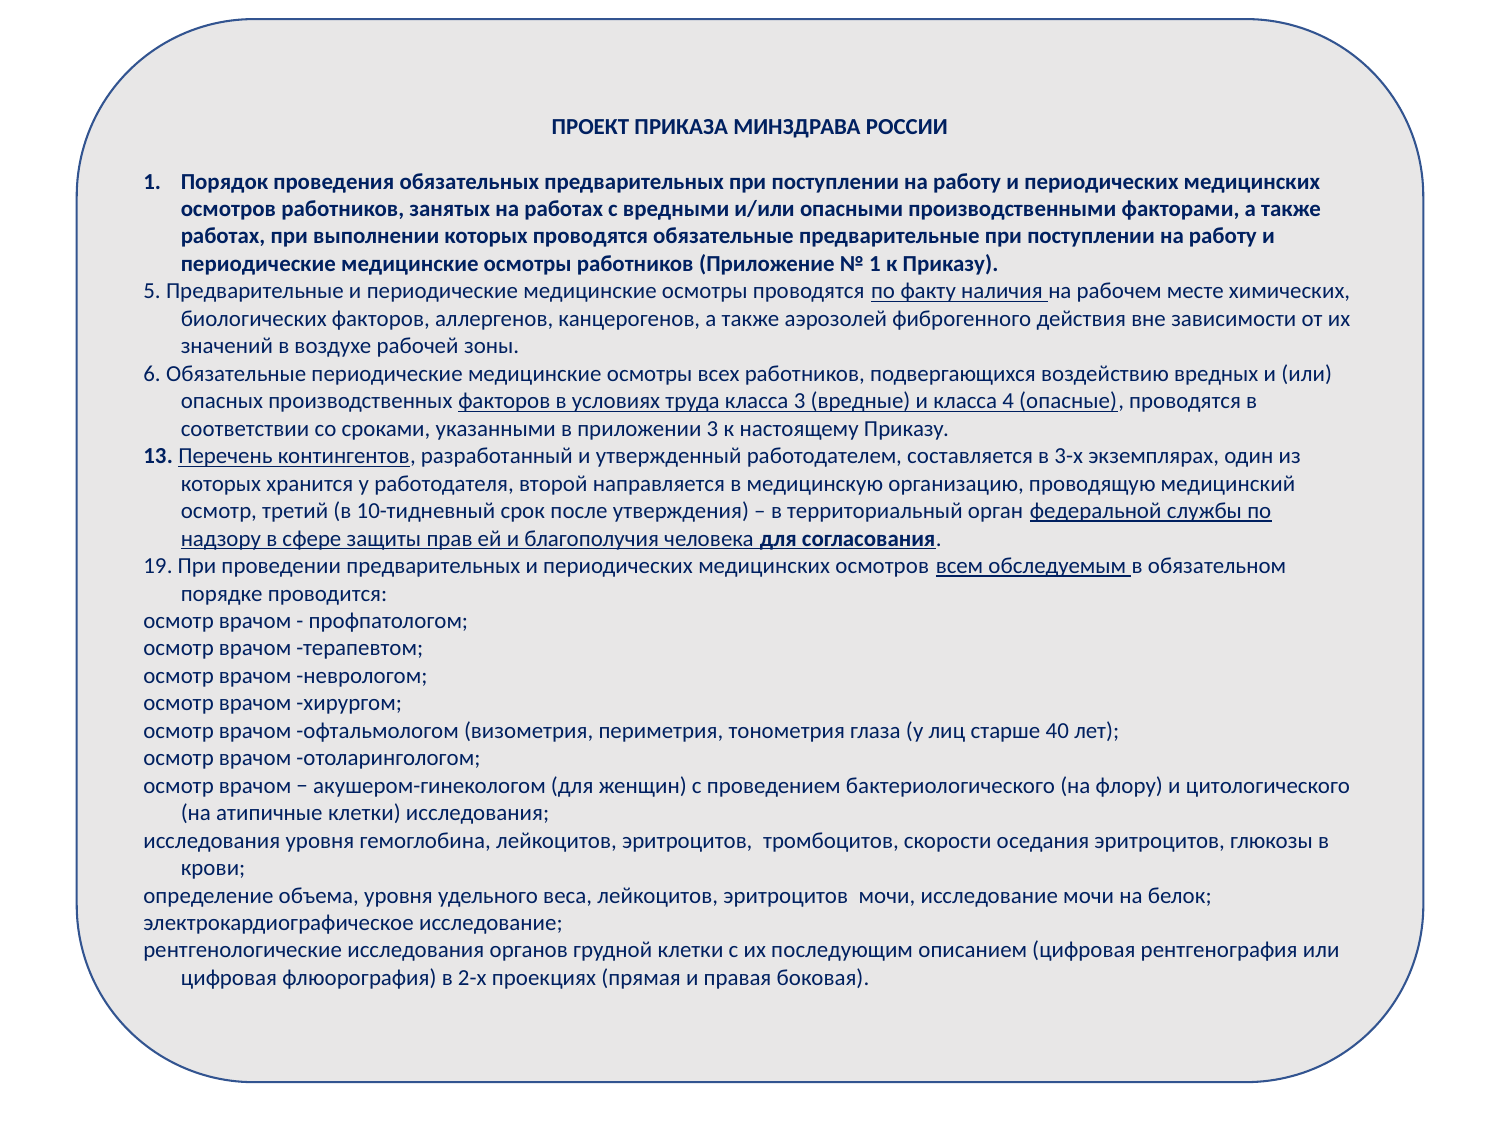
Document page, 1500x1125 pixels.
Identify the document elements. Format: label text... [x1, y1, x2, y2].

text_box ПРОЕКТ ПРИКАЗА МИНЗДРАВА РОССИИ Порядок проведения обязательных предварительных при поступлении на работу и периодических медицинских осмотров работников, занятых на работах с вредными и/или опасными производственными факторами, а также работах, при выполнении которых проводятся обязательные предварительные при поступлении на работу и периодические медицинские осмотры работников (Приложение № 1 к Приказу). 5. Предварительные и периодические медицинские осмотры проводятся по факту наличия на рабочем месте химических, биологических факторов, аллергенов, канцерогенов, а также аэрозолей фиброгенного действия вне зависимости от их значений в воздухе рабочей зоны. 6. Обязательные периодические медицинские осмотры всех работников, подвергающихся воздействию вредных и (или) опасных производственных факторов в условиях труда класса 3 (вредные) и класса 4 (опасные), проводятся в соответствии со сроками, указанными в приложении 3 к настоящему Приказу. 13. Перечень контингентов, разработанный и утвержденный работодателем, составляется в 3-х экземплярах, один из которых хранится у работодателя, второй направляется в медицинскую организацию, проводящую медицинский осмотр, третий (в 10-тидневный срок после утверждения) – в территориальный орган федеральной службы по надзору в сфере защиты прав ей и благополучия человека для согласования. 19. При проведении предварительных и периодических медицинских осмотров всем обследуемым в обязательном порядке проводится: осмотр врачом - профпатологом; осмотр врачом -терапевтом; осмотр врачом -неврологом; осмотр врачом -хирургом; осмотр врачом -офтальмологом (визометрия, периметрия, тонометрия глаза (у лиц старше 40 лет); осмотр врачом -отоларингологом; осмотр врачом − акушером-гинекологом (для женщин) с проведением бактериологического (на флору) и цитологического (на атипичные клетки) исследования; исследования уровня гемоглобина, лейкоцитов, эритроцитов, тромбоцитов, скорости оседания эритроцитов, глюкозы в крови; определение объема, уровня удельного веса, лейкоцитов, эритроцитов мочи, исследование мочи на белок; электрокардиографическое исследование; рентгенологические исследования органов грудной клетки с их последующим описанием (цифровая рентгенография или цифровая флюорография) в 2-х проекциях (прямая и правая боковая). [75, 18, 1425, 1084]
